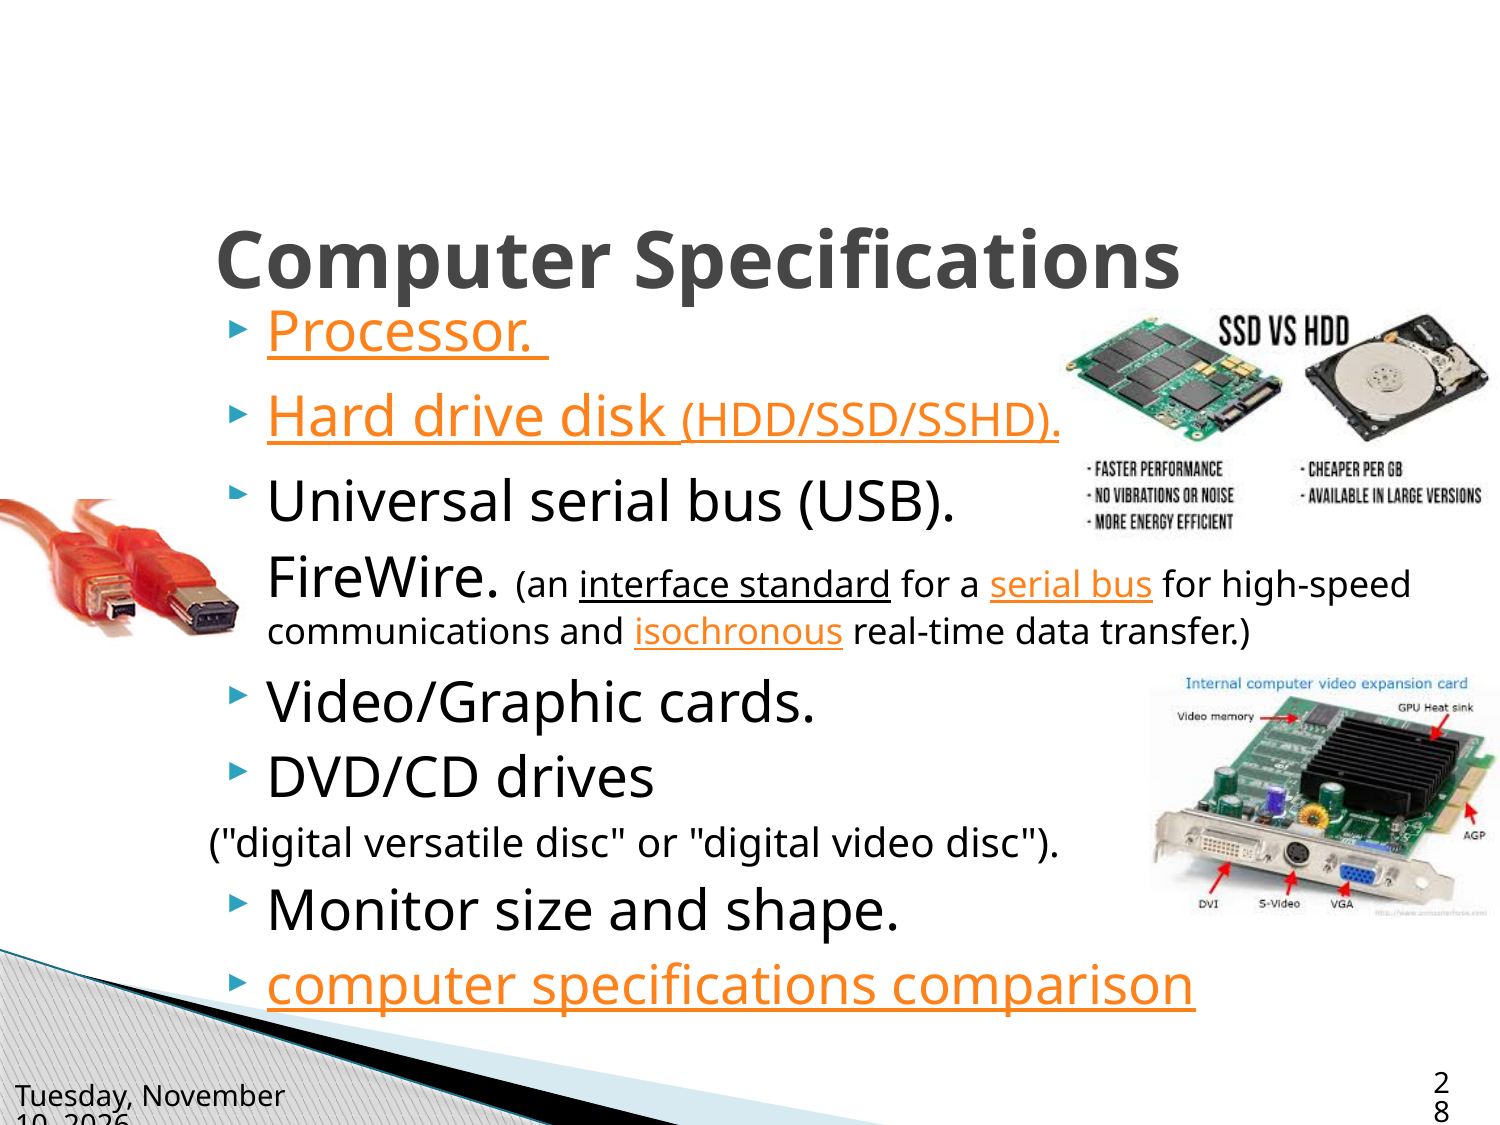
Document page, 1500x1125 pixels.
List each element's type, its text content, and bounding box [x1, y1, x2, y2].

slide_number 28 [1418, 1051, 1479, 1112]
picture [1059, 308, 1500, 550]
title Computer Specifications [200, 200, 1204, 287]
picture [1149, 674, 1500, 921]
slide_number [0, 1049, 313, 1125]
list Processor. Hard drive disk (HDD/SSD/SSHD). Universal serial bus (USB). FireWire. (an interface standard for a serial bus for high-speed communications and isochronous real-time data transfer.) Video/Graphic cards. DVD/CD drives ("digital versatile disc" or "digital video disc"). Monitor size and shape. computer specifications comparison [193, 287, 1469, 1038]
picture [0, 499, 251, 668]
